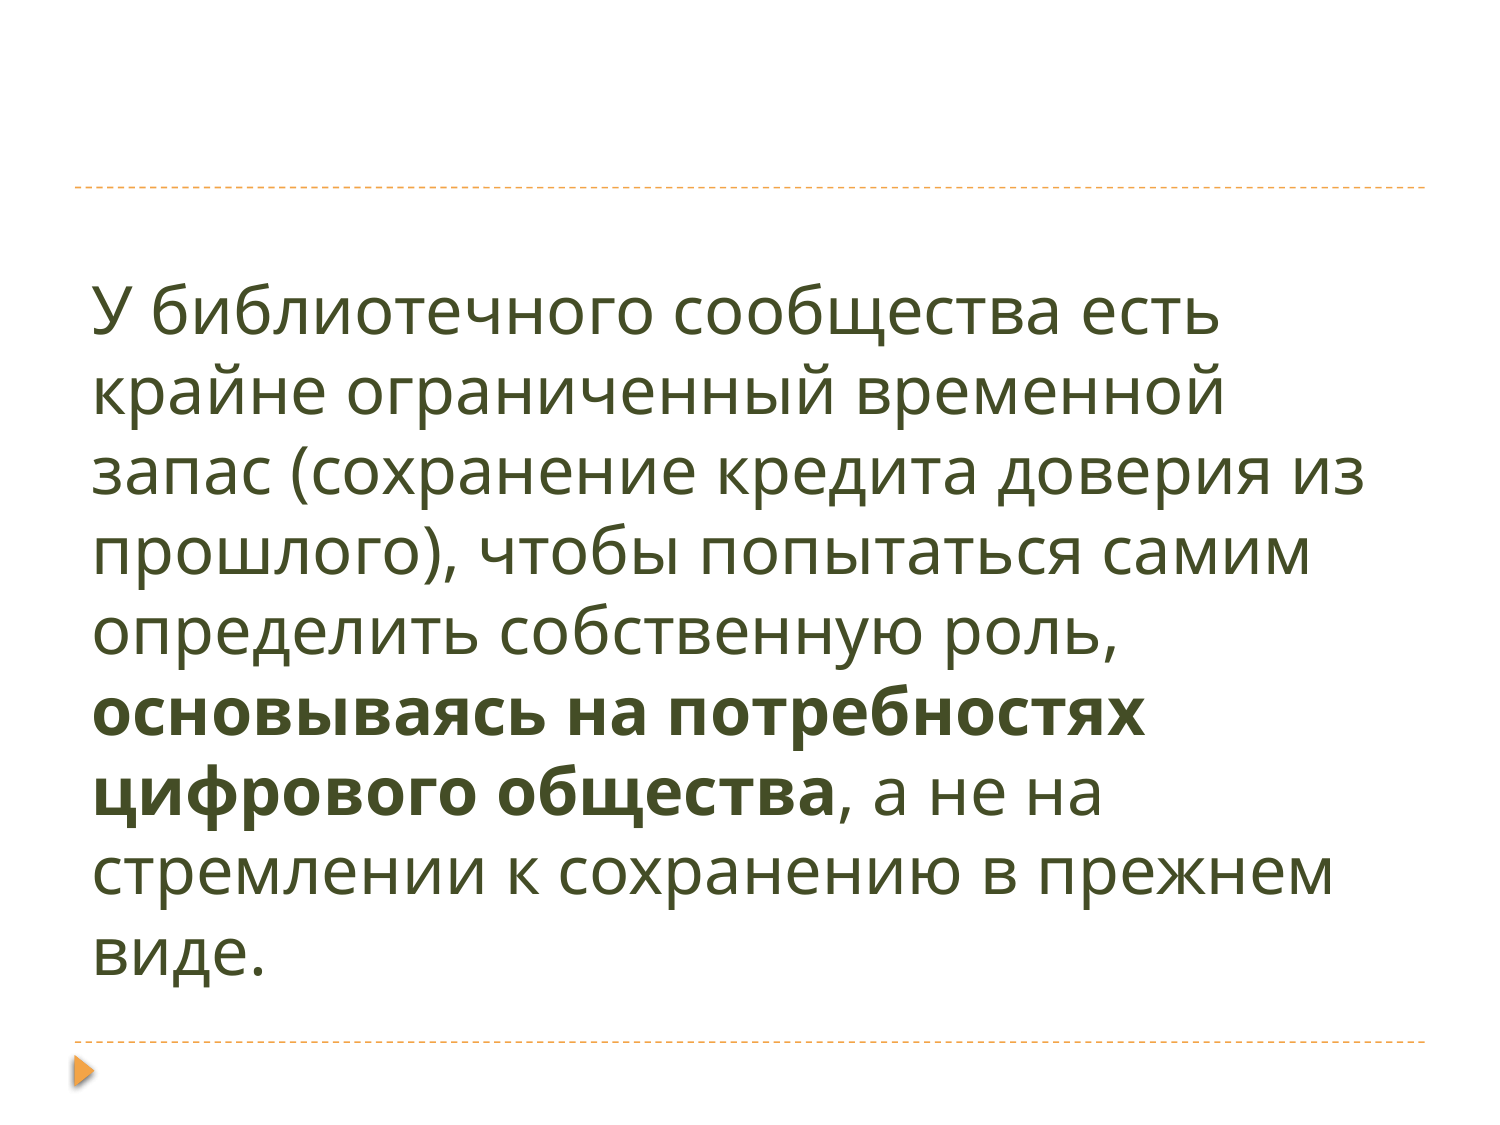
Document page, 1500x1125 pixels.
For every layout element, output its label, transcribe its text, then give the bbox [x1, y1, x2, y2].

title У библиотечного сообщества есть крайне ограниченный временной запас (сохранение кредита доверия из прошлого), чтобы попытаться самим определить собственную роль, основываясь на потребностях цифрового общества, а не на стремлении к сохранению в прежнем виде. [76, 255, 1439, 996]
